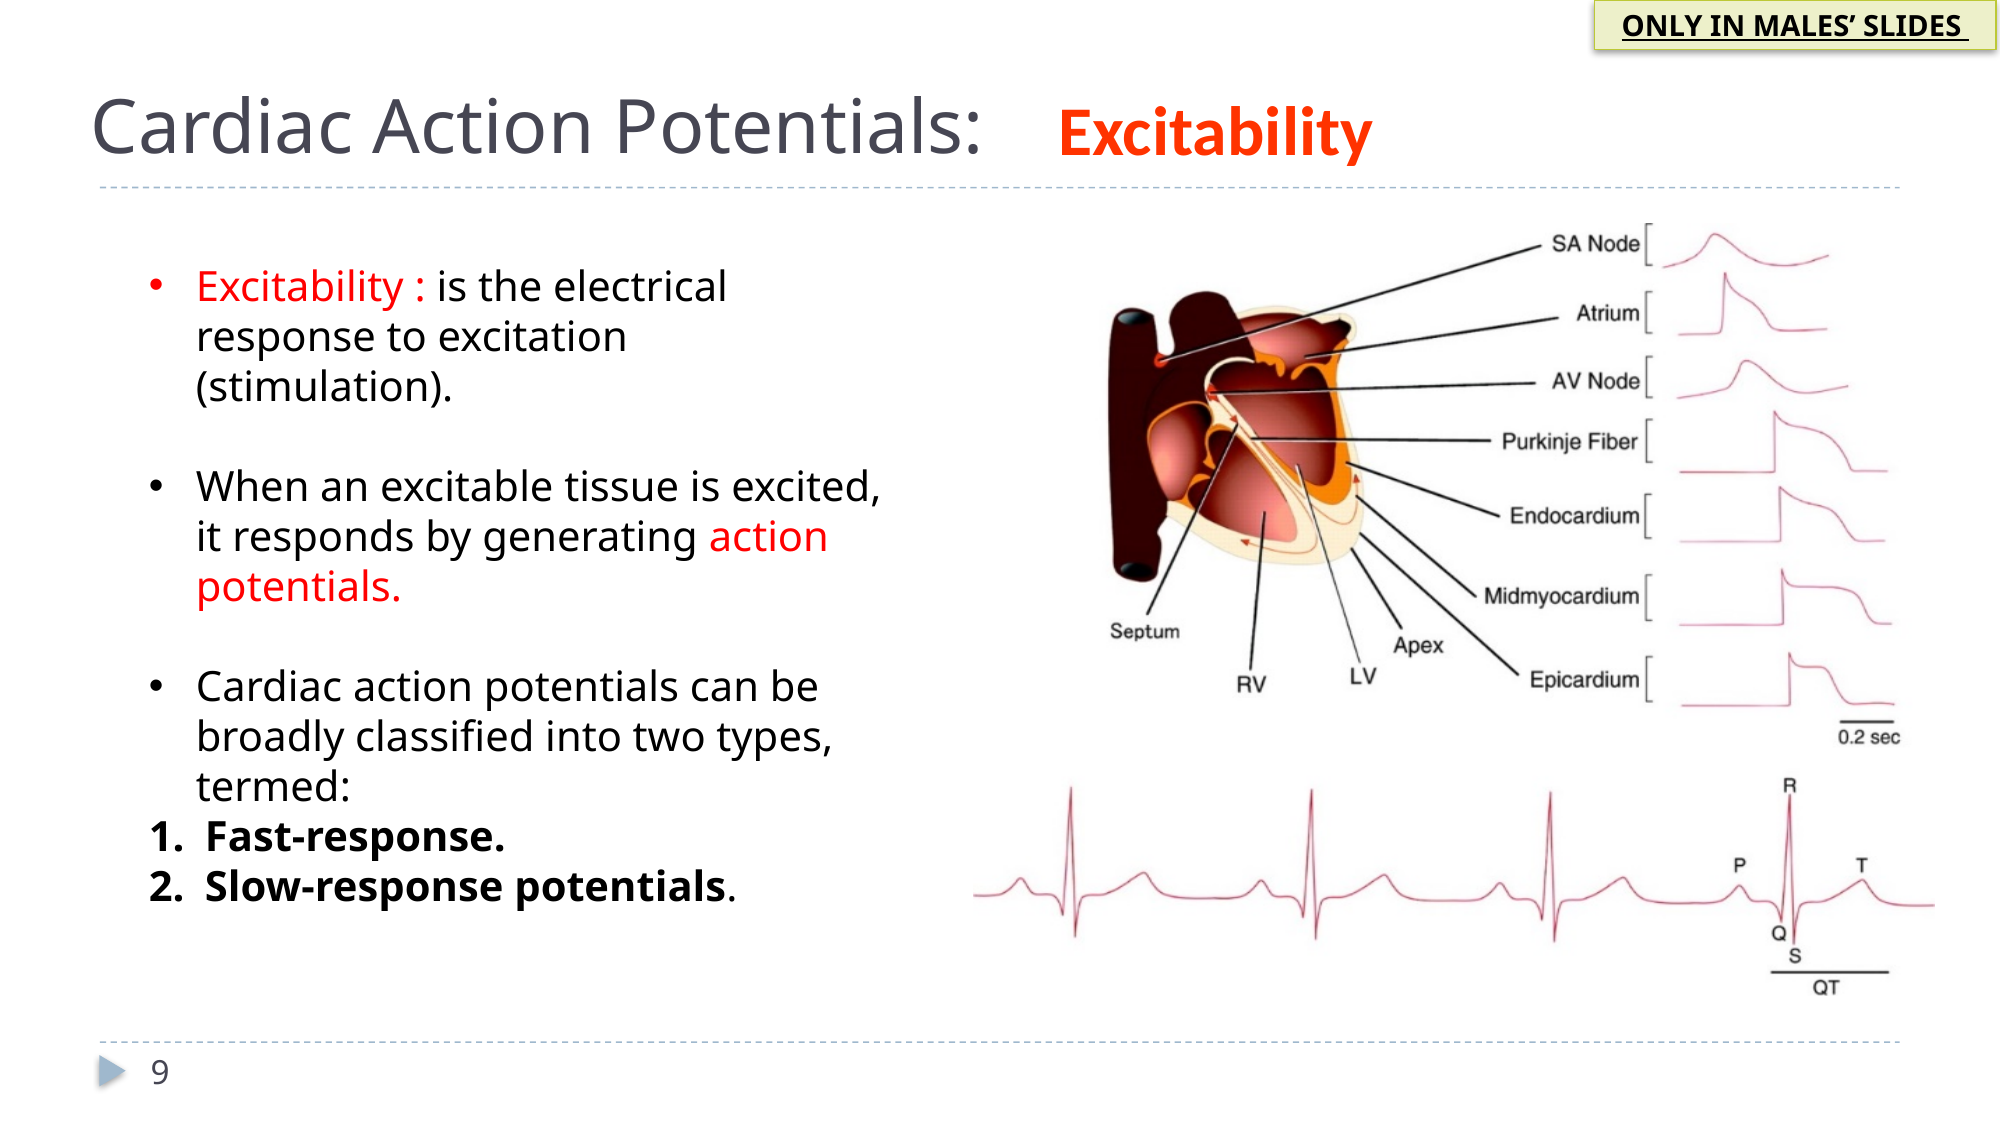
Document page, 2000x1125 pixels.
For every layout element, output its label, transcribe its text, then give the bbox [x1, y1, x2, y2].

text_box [0, 211, 910, 1008]
slide_number 9 [133, 1042, 568, 1103]
title Cardiac Action Potentials: [73, 14, 1874, 177]
text_box Excitability [1026, 77, 1417, 178]
picture [973, 223, 1935, 996]
text_box ONLY IN MALES’ SLIDES [1594, 0, 1997, 50]
